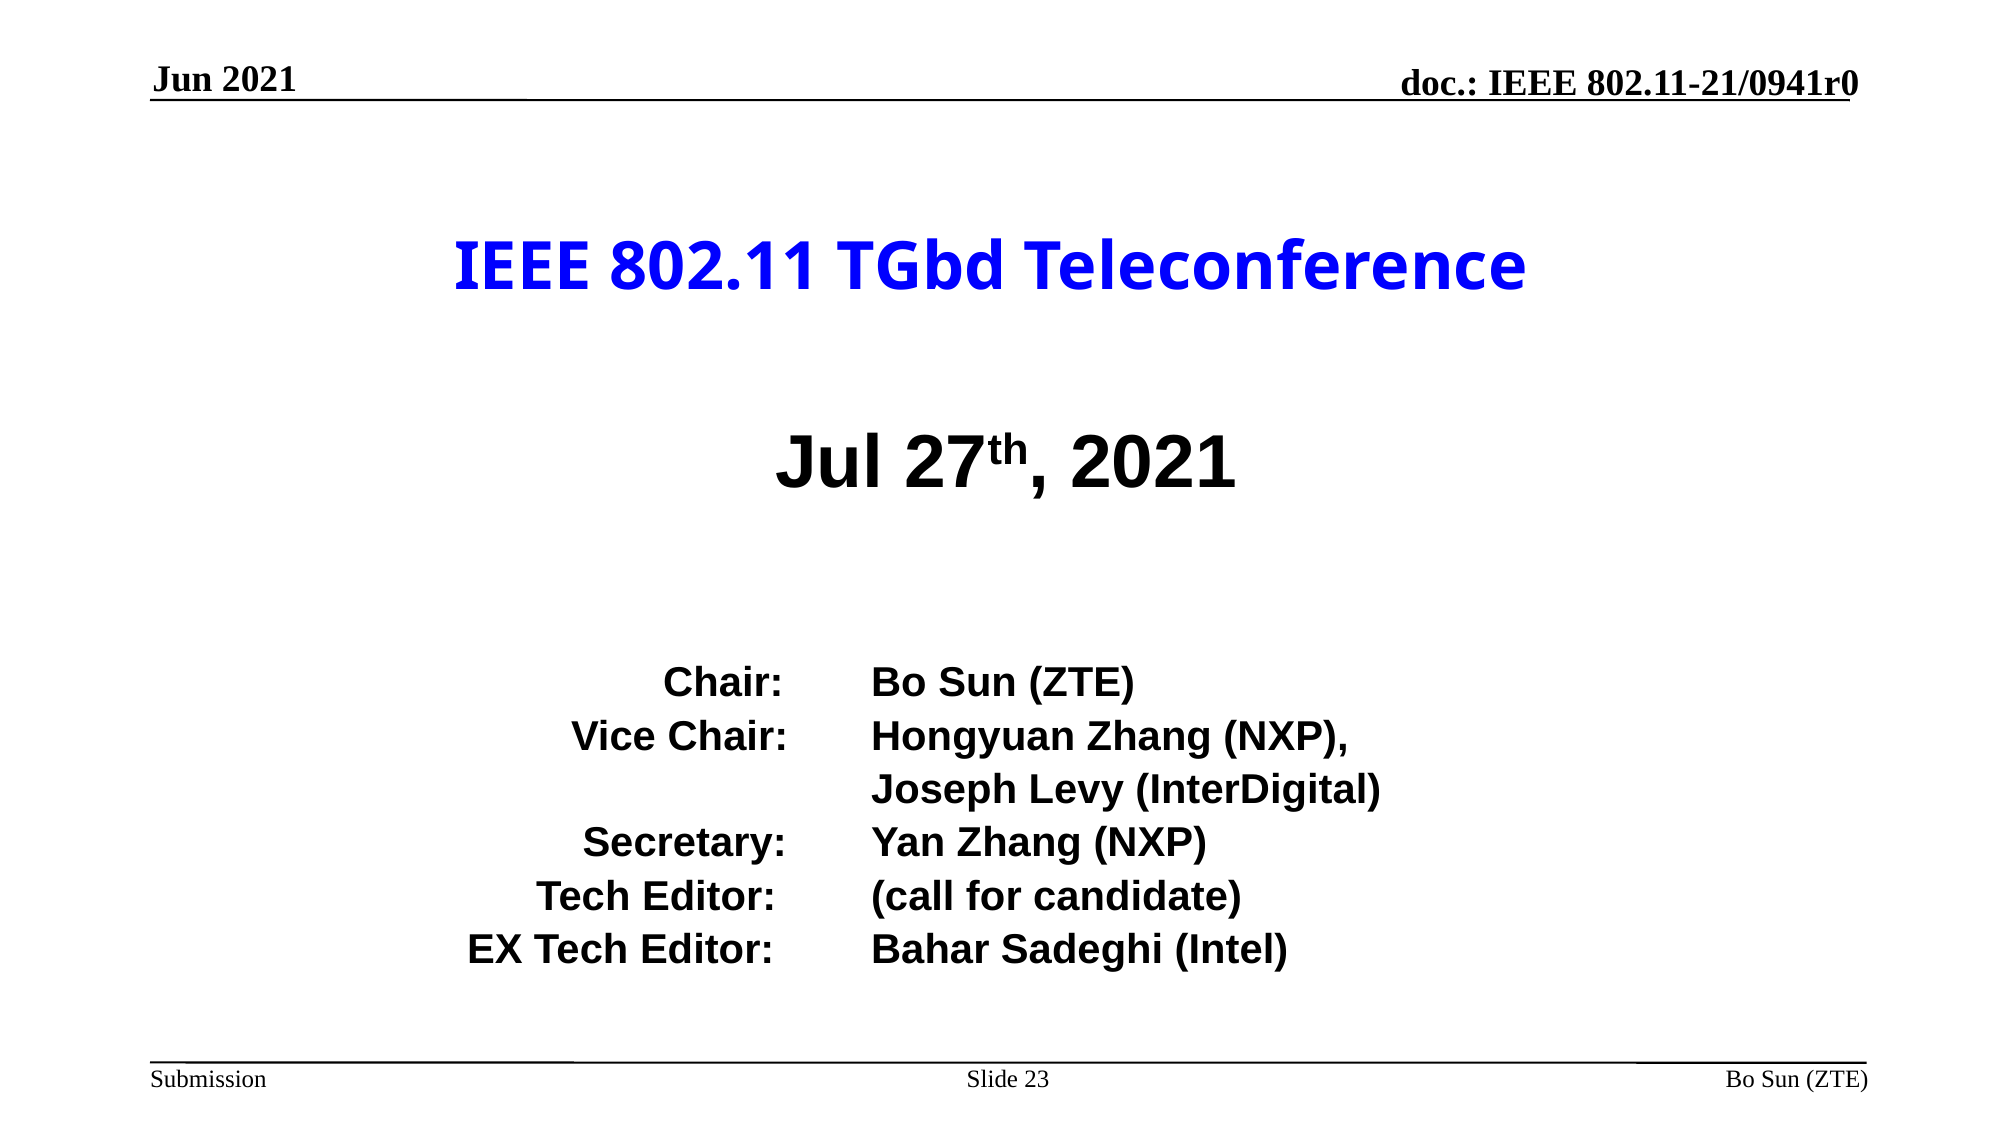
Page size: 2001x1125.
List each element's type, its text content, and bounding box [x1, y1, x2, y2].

title IEEE 802.11 TGbd Teleconference [287, 112, 1695, 349]
text_box Jul 27th, 2021 Chair: Bo Sun (ZTE) Vice Chair: Hongyuan Zhang (NXP), Joseph Levy (InterDigital) Secretary: Yan Zhang (NXP) Tech Editor: (call for candidate) EX Tech Editor: Bahar Sadeghi (Intel) [200, 349, 1813, 1027]
footer Bo Sun (ZTE) [1171, 1061, 1869, 1093]
slide_number Slide 23 [949, 1061, 1067, 1123]
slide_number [152, 54, 563, 100]
